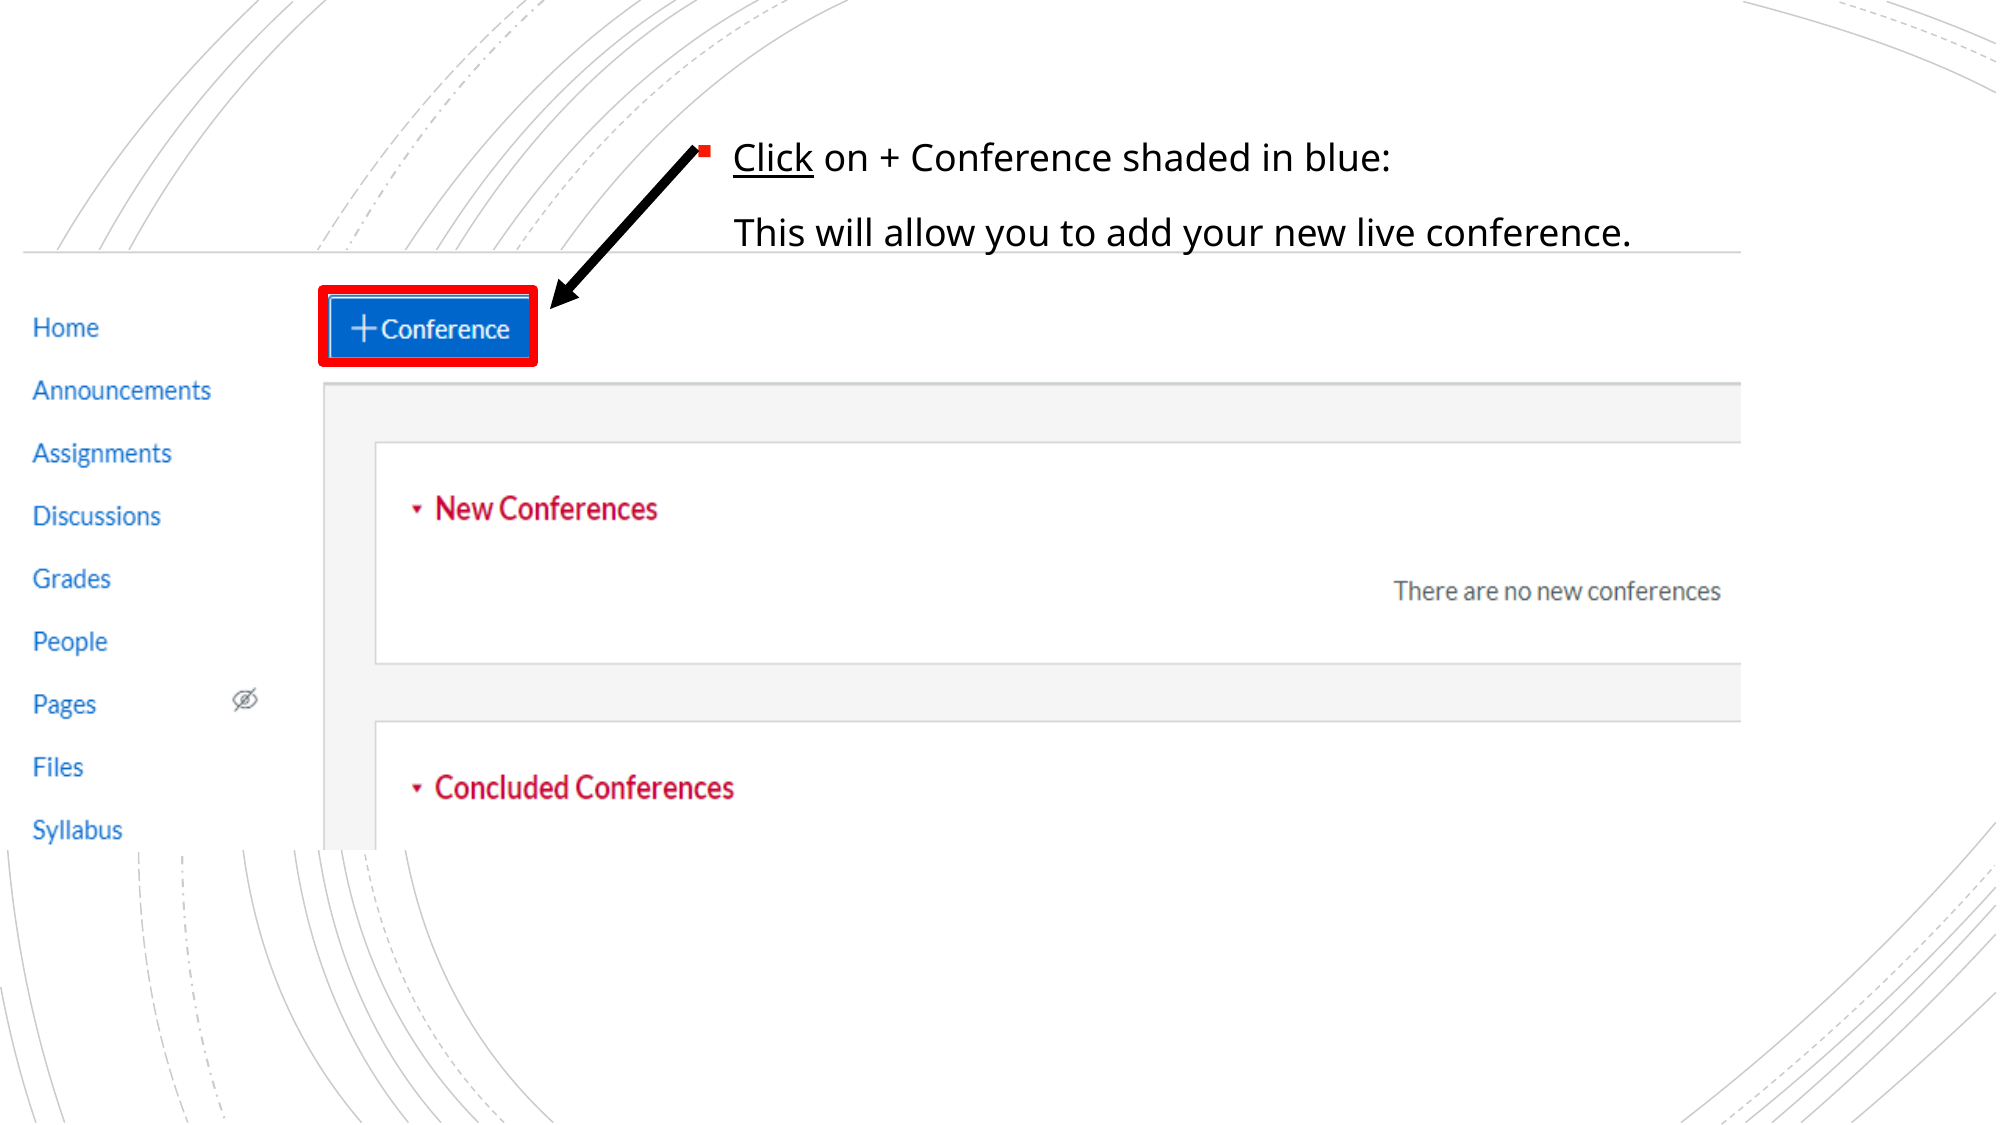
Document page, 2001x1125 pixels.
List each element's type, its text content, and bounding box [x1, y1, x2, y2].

list Click on + Conference shaded in blue: This will allow you to add your new live conference. [679, 61, 1710, 249]
picture [0, 249, 1741, 851]
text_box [549, 147, 696, 310]
